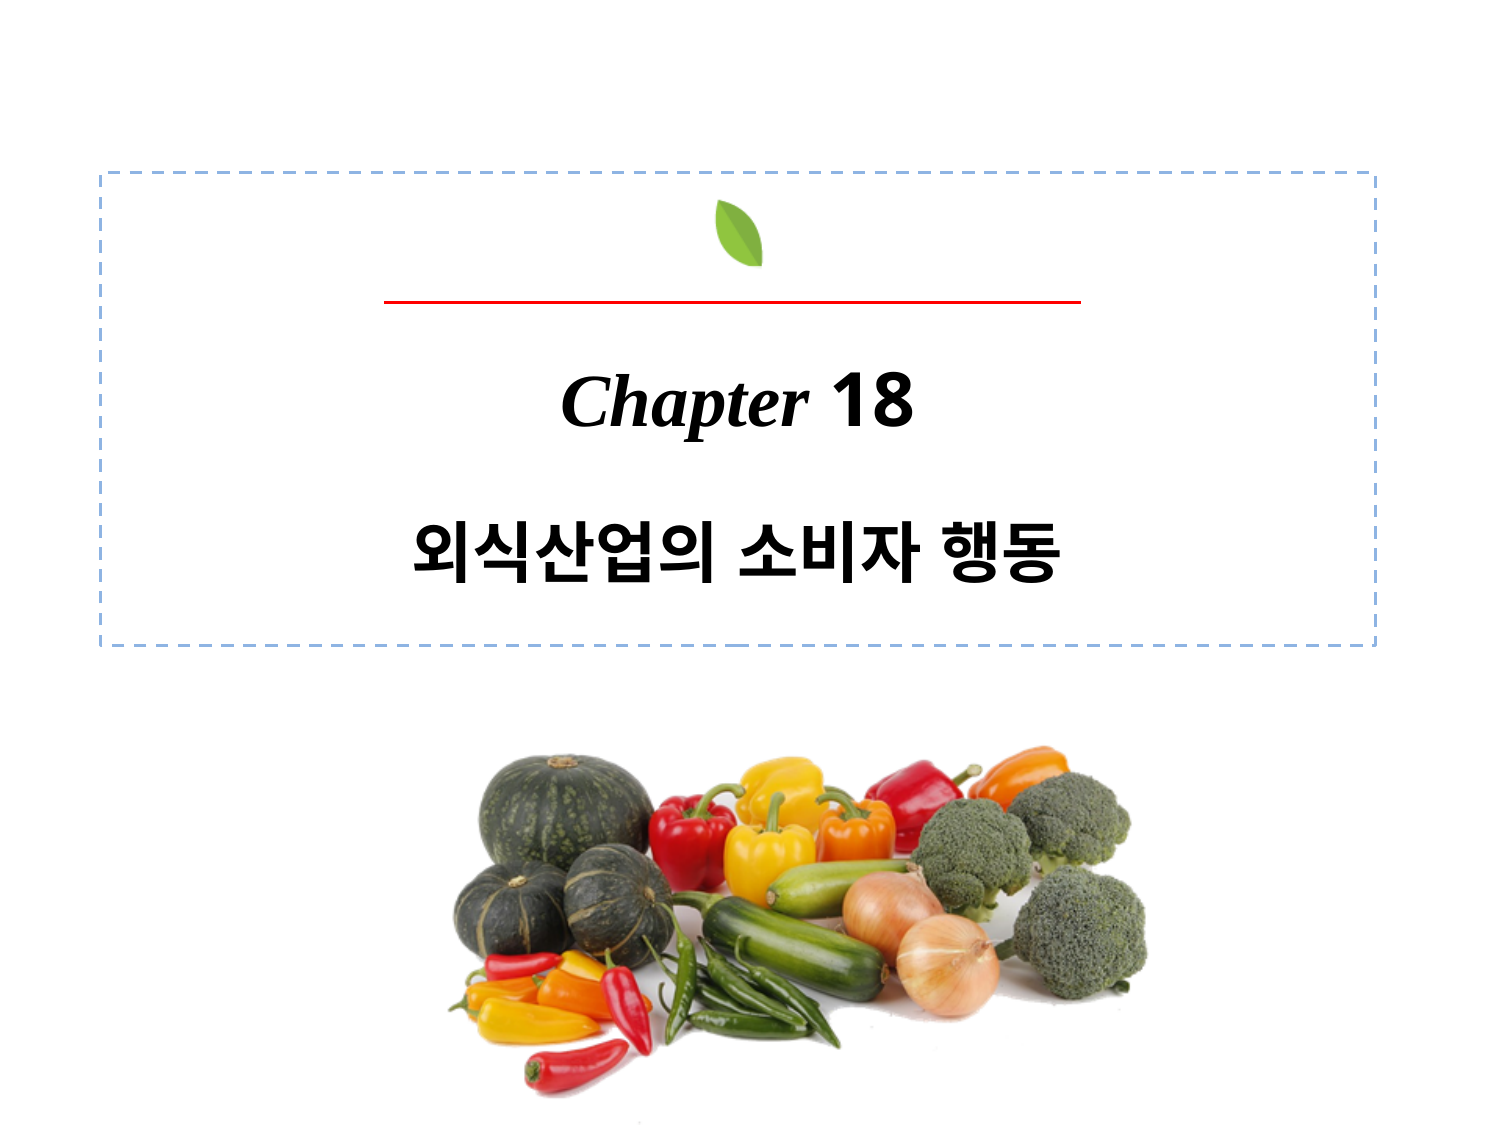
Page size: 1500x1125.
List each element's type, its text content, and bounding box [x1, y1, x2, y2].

picture [348, 696, 1249, 1125]
picture [674, 176, 804, 284]
title Chapter 18 외식산업의 소비자 행동 [100, 172, 1376, 646]
